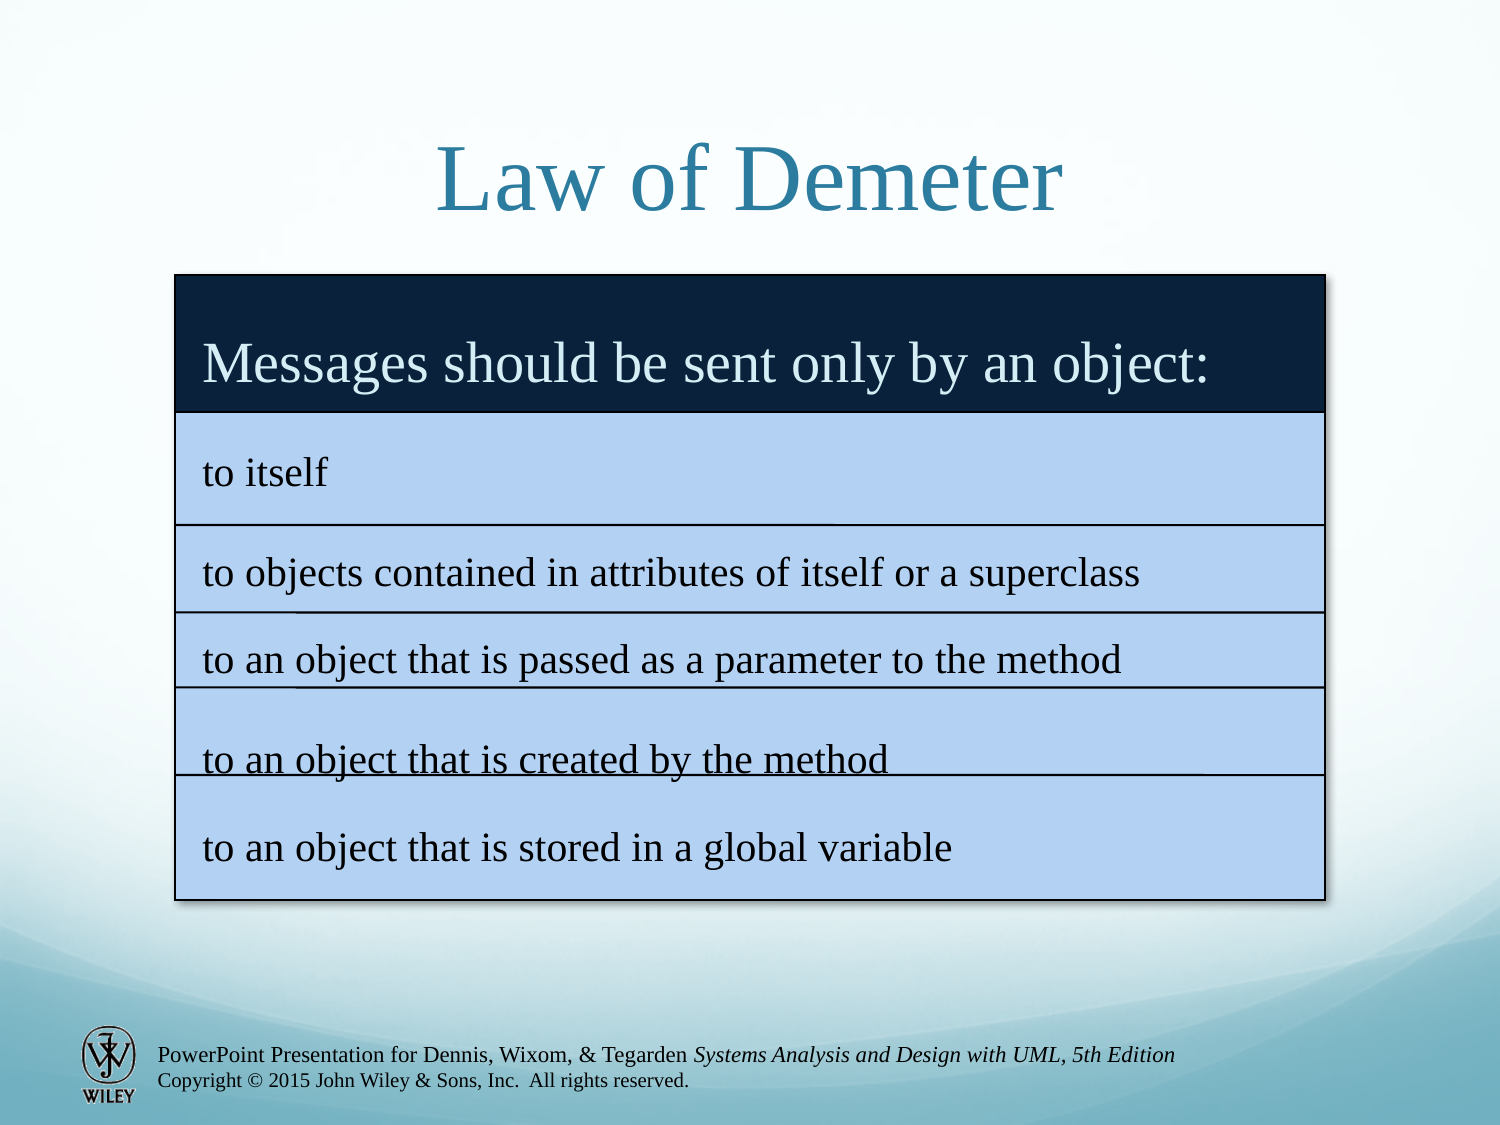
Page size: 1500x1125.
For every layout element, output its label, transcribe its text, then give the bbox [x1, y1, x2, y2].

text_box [174, 274, 1326, 901]
picture [78, 1024, 138, 1105]
title Law of Demeter [89, 17, 1410, 238]
